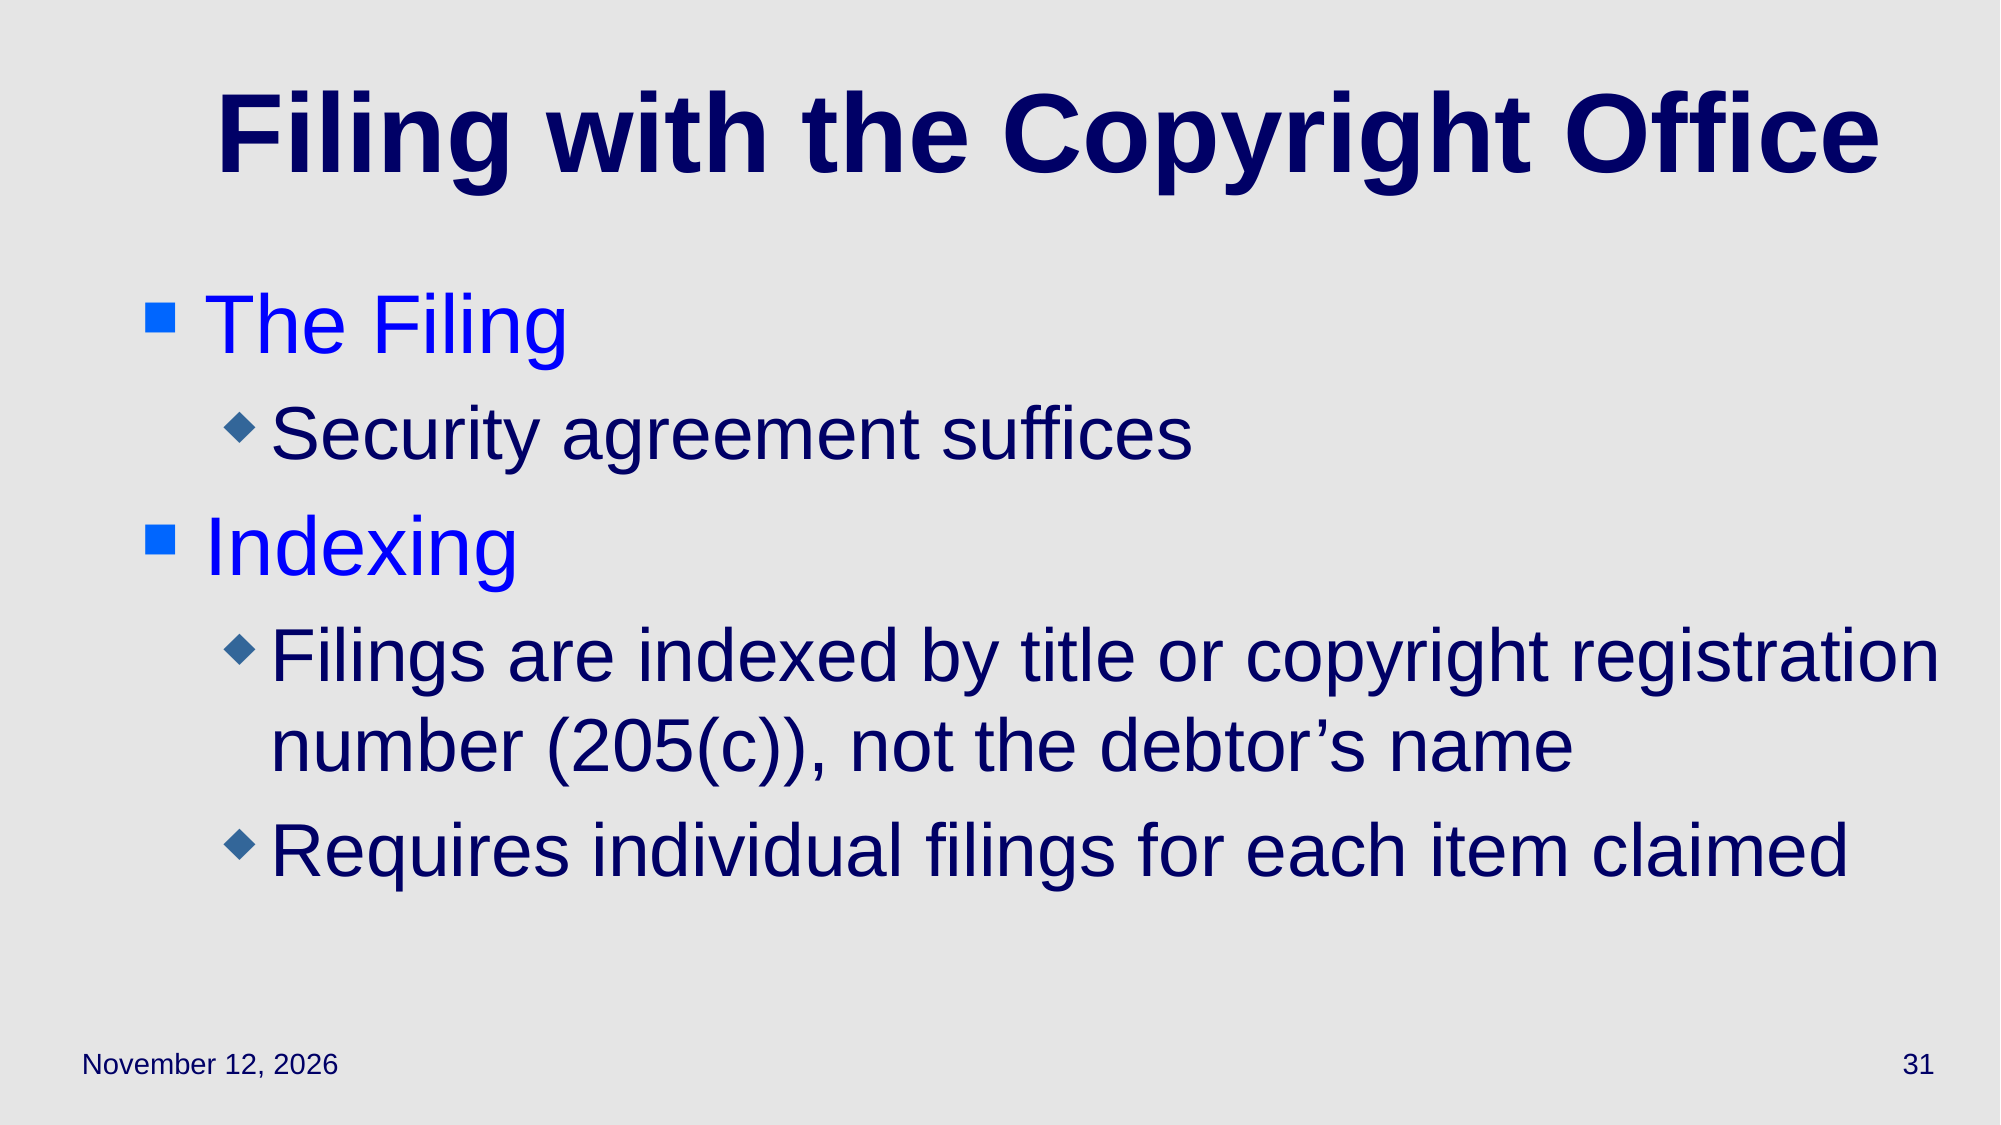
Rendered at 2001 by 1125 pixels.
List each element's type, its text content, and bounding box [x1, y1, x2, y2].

slide_number 31 [1533, 1024, 1951, 1101]
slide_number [66, 1024, 484, 1101]
title Filing with the Copyright Office [133, 50, 1967, 238]
list The Filing Security agreement suffices Indexing Filings are indexed by title or copyright registration number (205(c)), not the debtor’s name Requires individual filings for each item claimed [133, 262, 1967, 938]
